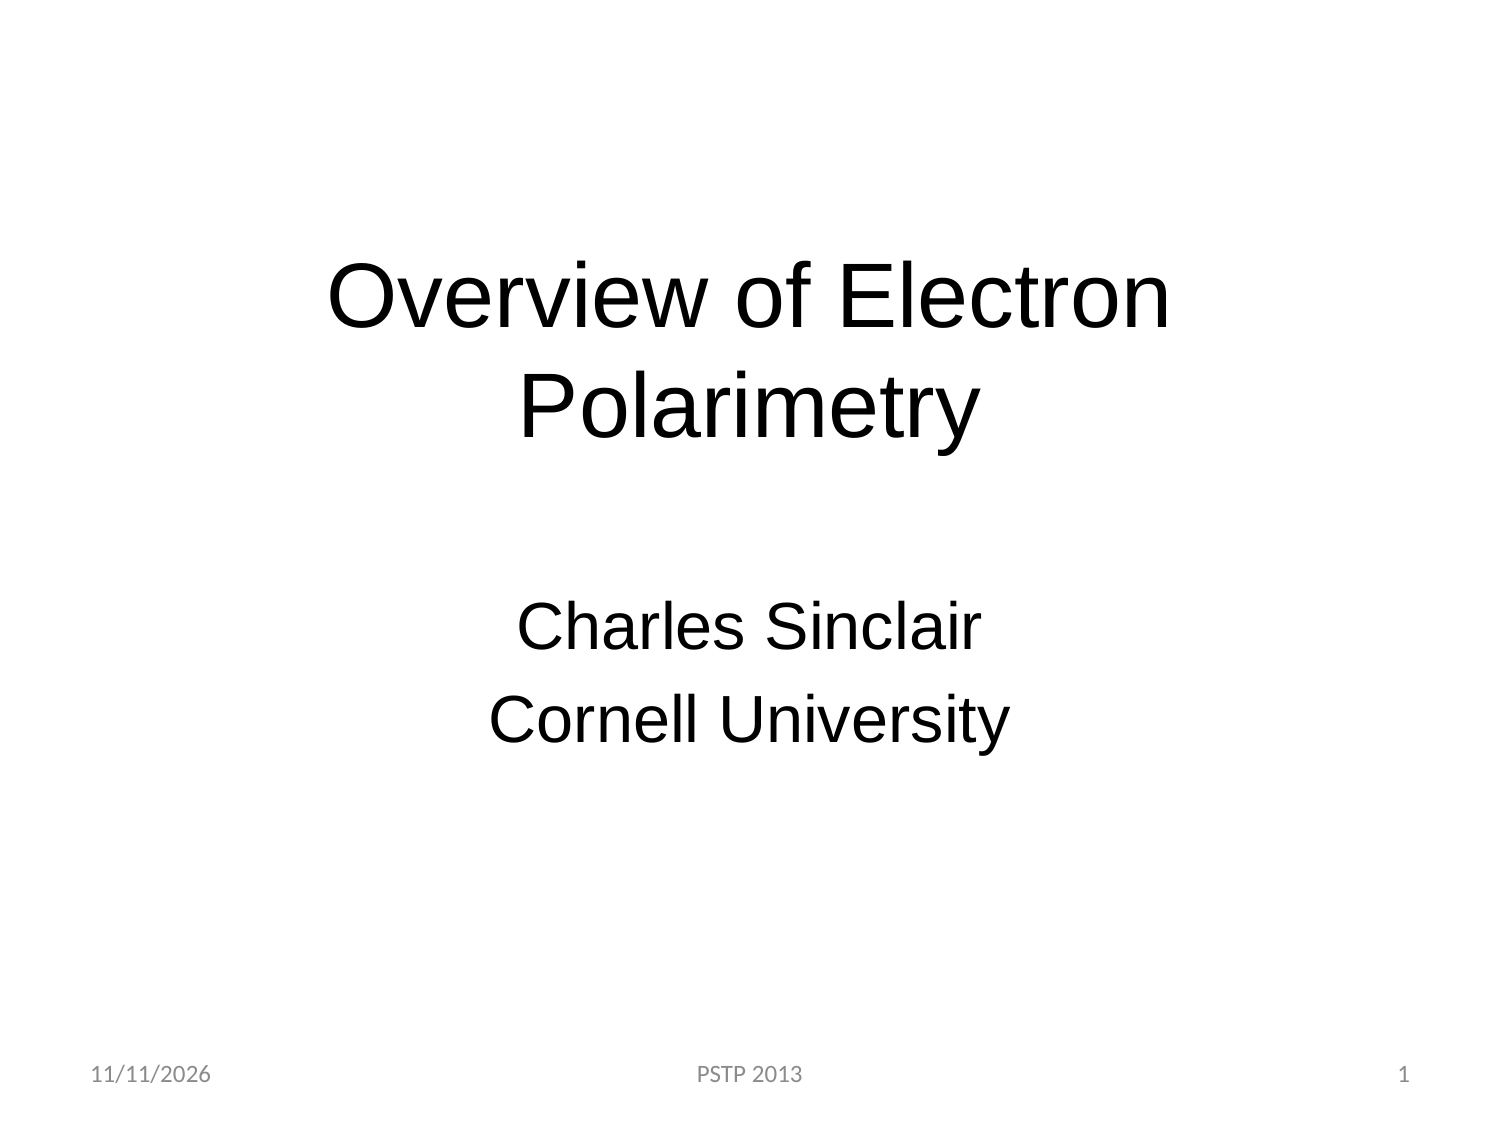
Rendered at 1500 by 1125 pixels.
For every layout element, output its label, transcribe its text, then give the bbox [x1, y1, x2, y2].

footer PSTP 2013 [512, 1042, 988, 1103]
slide_number 1 [1074, 1042, 1425, 1103]
title Overview of Electron Polarimetry [112, 224, 1388, 467]
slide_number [75, 1042, 425, 1103]
subtitle Charles Sinclair Cornell University [225, 575, 1275, 863]
